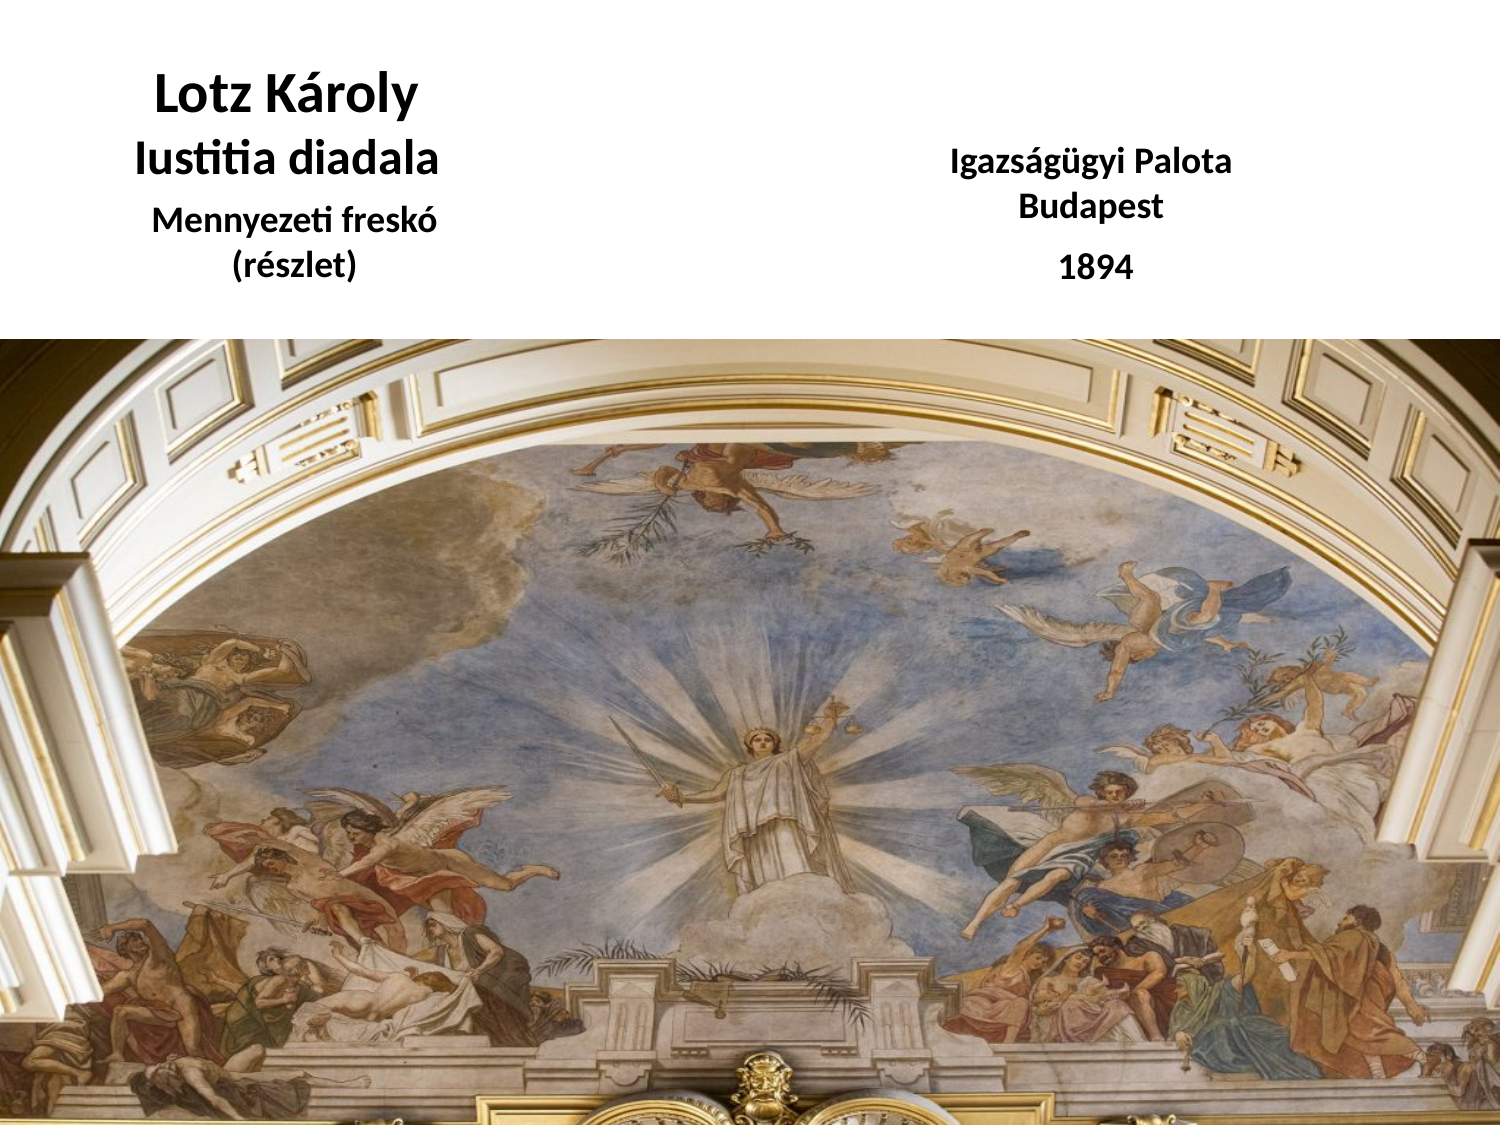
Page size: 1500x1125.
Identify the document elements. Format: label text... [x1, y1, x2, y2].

picture [0, 339, 1500, 1125]
text_box 1894 [1042, 234, 1172, 295]
text_box Lotz Károly Iustitia diadala [0, 46, 586, 237]
text_box Mennyezeti freskó (részlet) [70, 187, 528, 293]
text_box Igazságügyi Palota Budapest [878, 128, 1313, 234]
